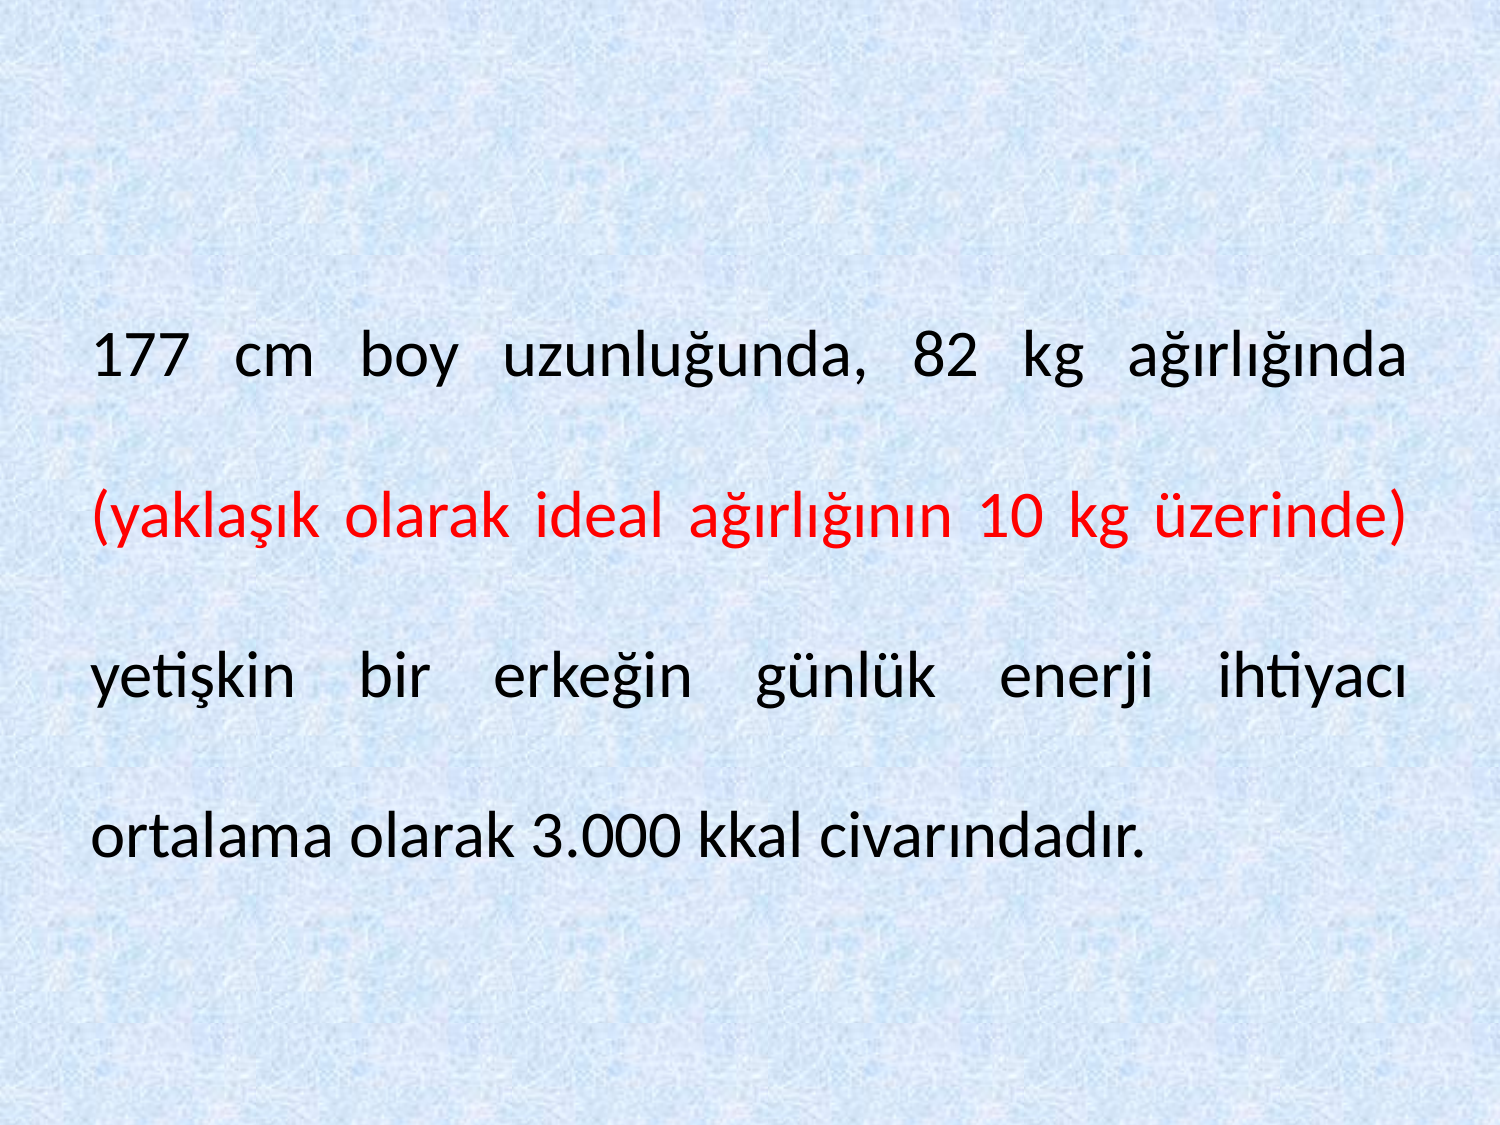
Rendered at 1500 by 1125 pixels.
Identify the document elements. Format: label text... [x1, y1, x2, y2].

picture [0, 0, 1500, 1125]
list 177 cm boy uzunluğunda, 82 kg ağırlığında (yaklaşık olarak ideal ağırlığının 10 kg üzerinde) yetişkin bir erkeğin günlük enerji ihtiyacı ortalama olarak 3.000 kkal civarındadır. [75, 222, 1425, 903]
